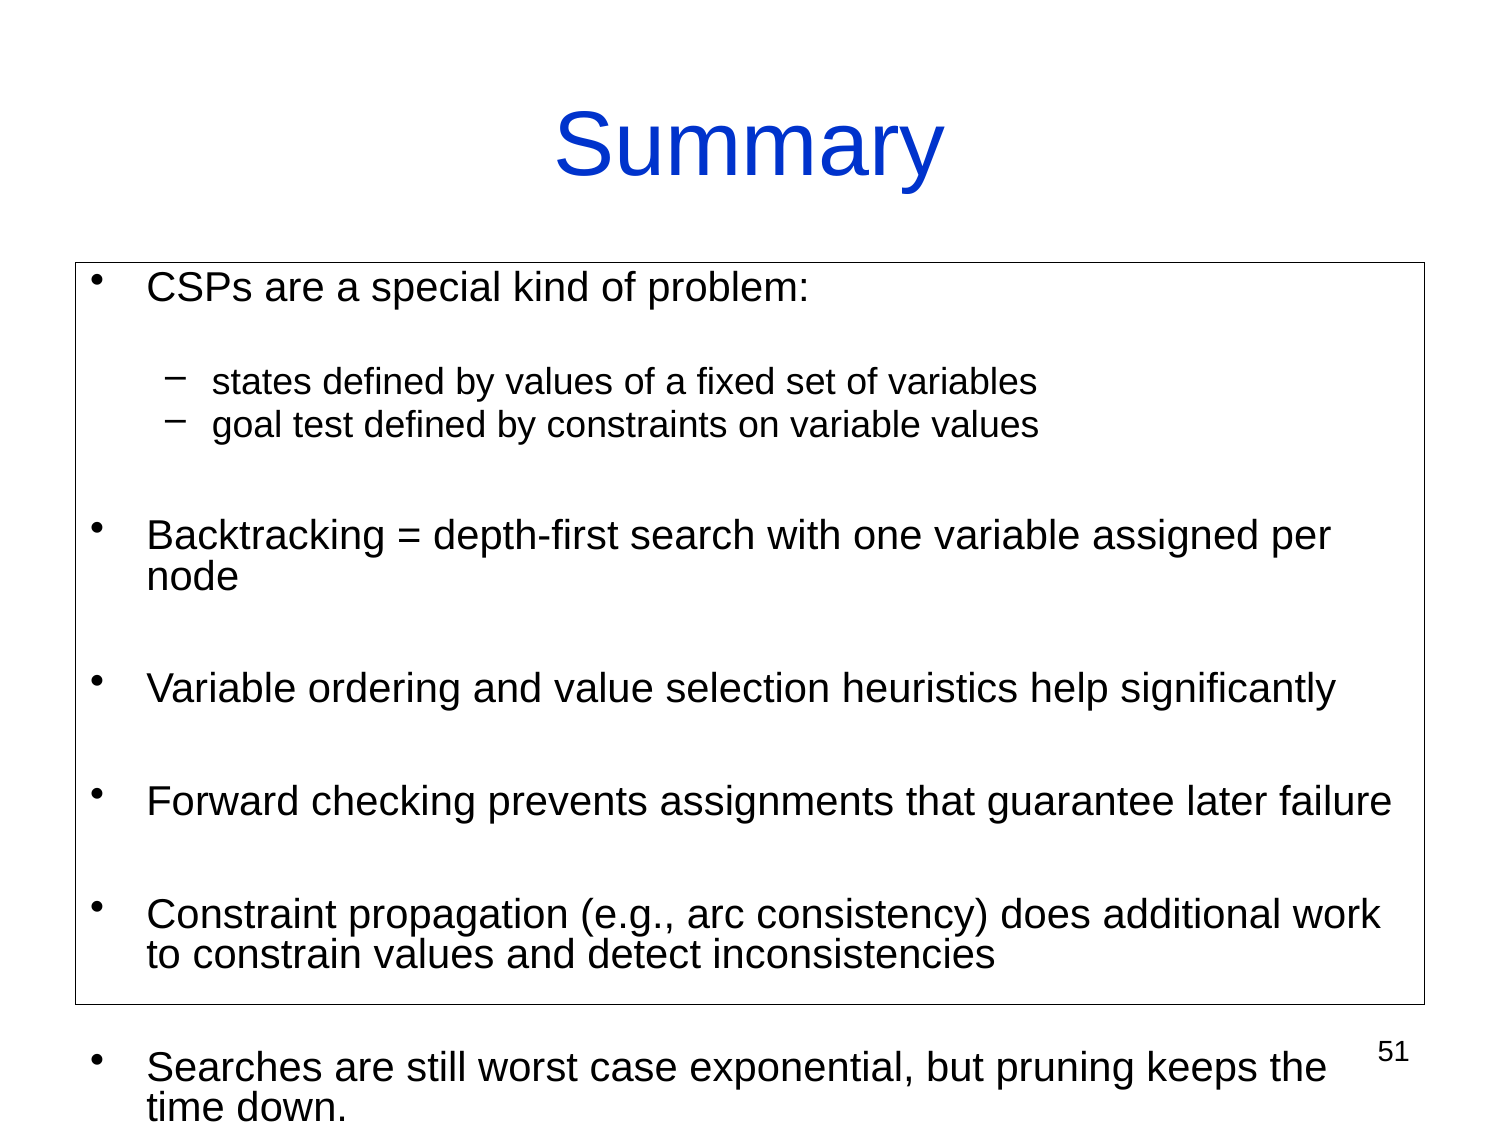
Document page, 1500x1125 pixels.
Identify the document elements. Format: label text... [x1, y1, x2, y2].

list CSPs are a special kind of problem: states defined by values of a fixed set of variables goal test defined by constraints on variable values Backtracking = depth-first search with one variable assigned per node Variable ordering and value selection heuristics help significantly Forward checking prevents assignments that guarantee later failure Constraint propagation (e.g., arc consistency) does additional work to constrain values and detect inconsistencies Searches are still worst case exponential, but pruning keeps the time down. [75, 262, 1425, 1005]
title Summary [75, 45, 1425, 233]
slide_number 51 [1074, 1024, 1426, 1103]
